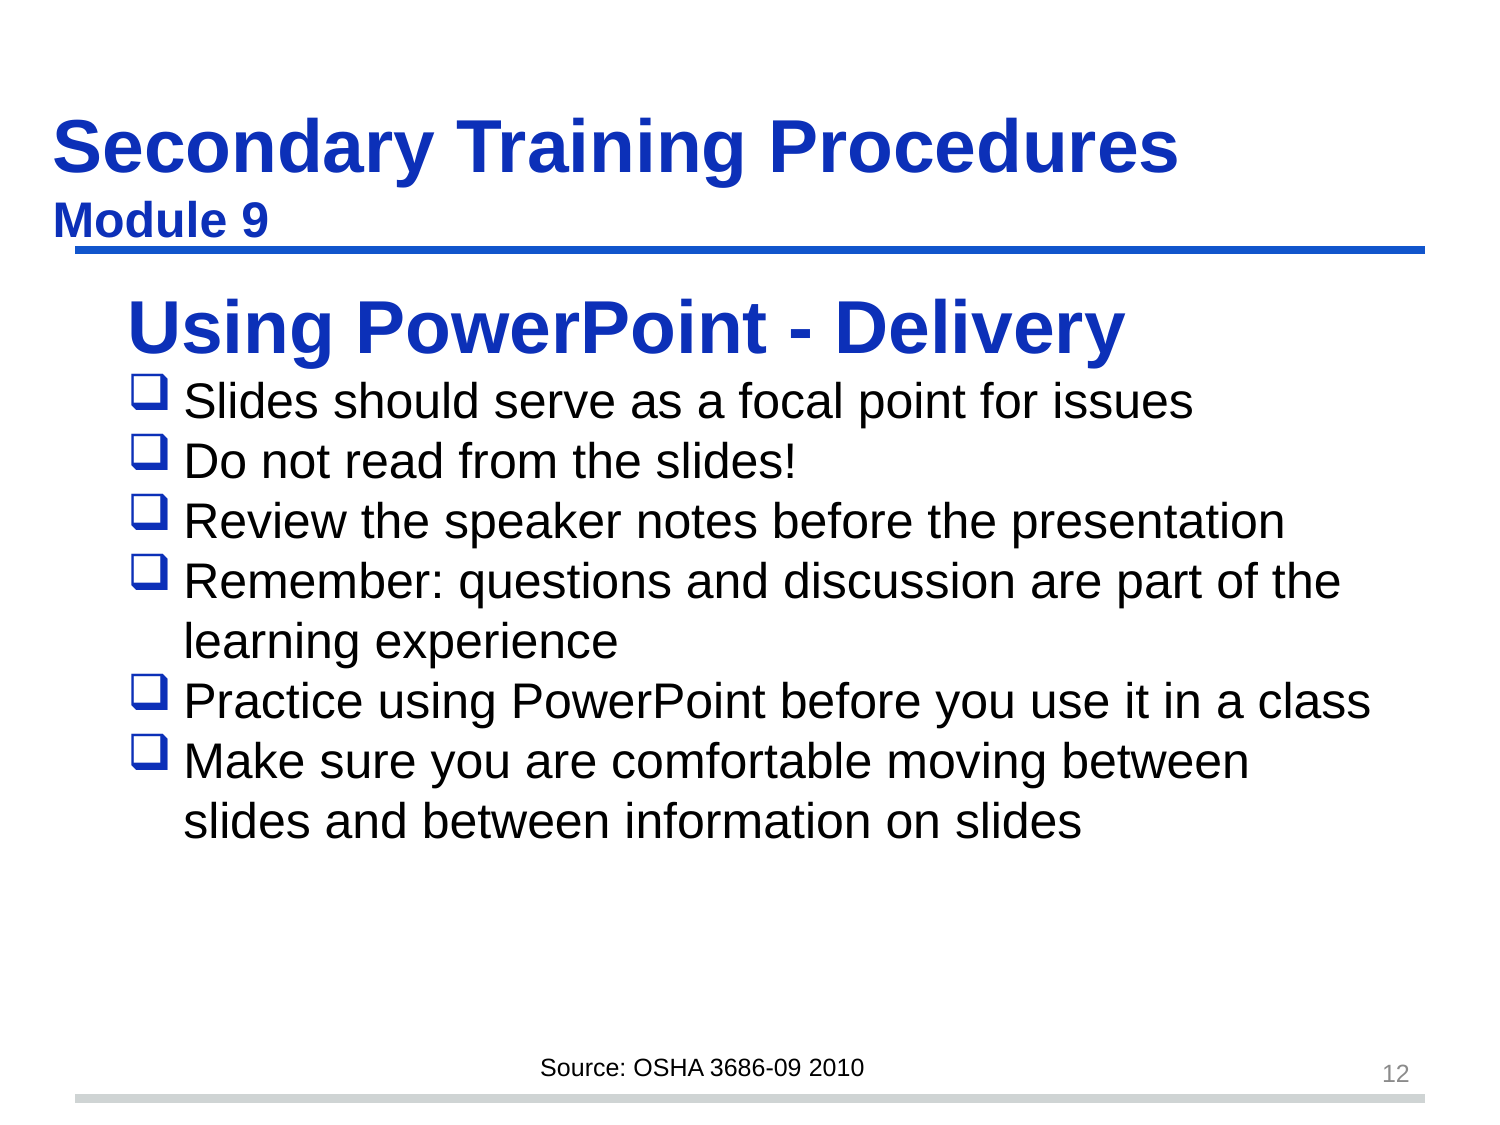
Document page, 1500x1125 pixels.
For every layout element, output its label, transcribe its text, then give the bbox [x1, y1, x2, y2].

text_box Source: OSHA 3686-09 2010 [525, 1044, 881, 1089]
list Using PowerPoint - Delivery Slides should serve as a focal point for issues Do not read from the slides! Review the speaker notes before the presentation Remember: questions and discussion are part of the learning experience Practice using PowerPoint before you use it in a class Make sure you are comfortable moving between slides and between information on slides [89, 249, 1400, 861]
slide_number 12 [1074, 1042, 1425, 1103]
title Secondary Training Procedures Module 9 slide 26 [37, 74, 1388, 263]
